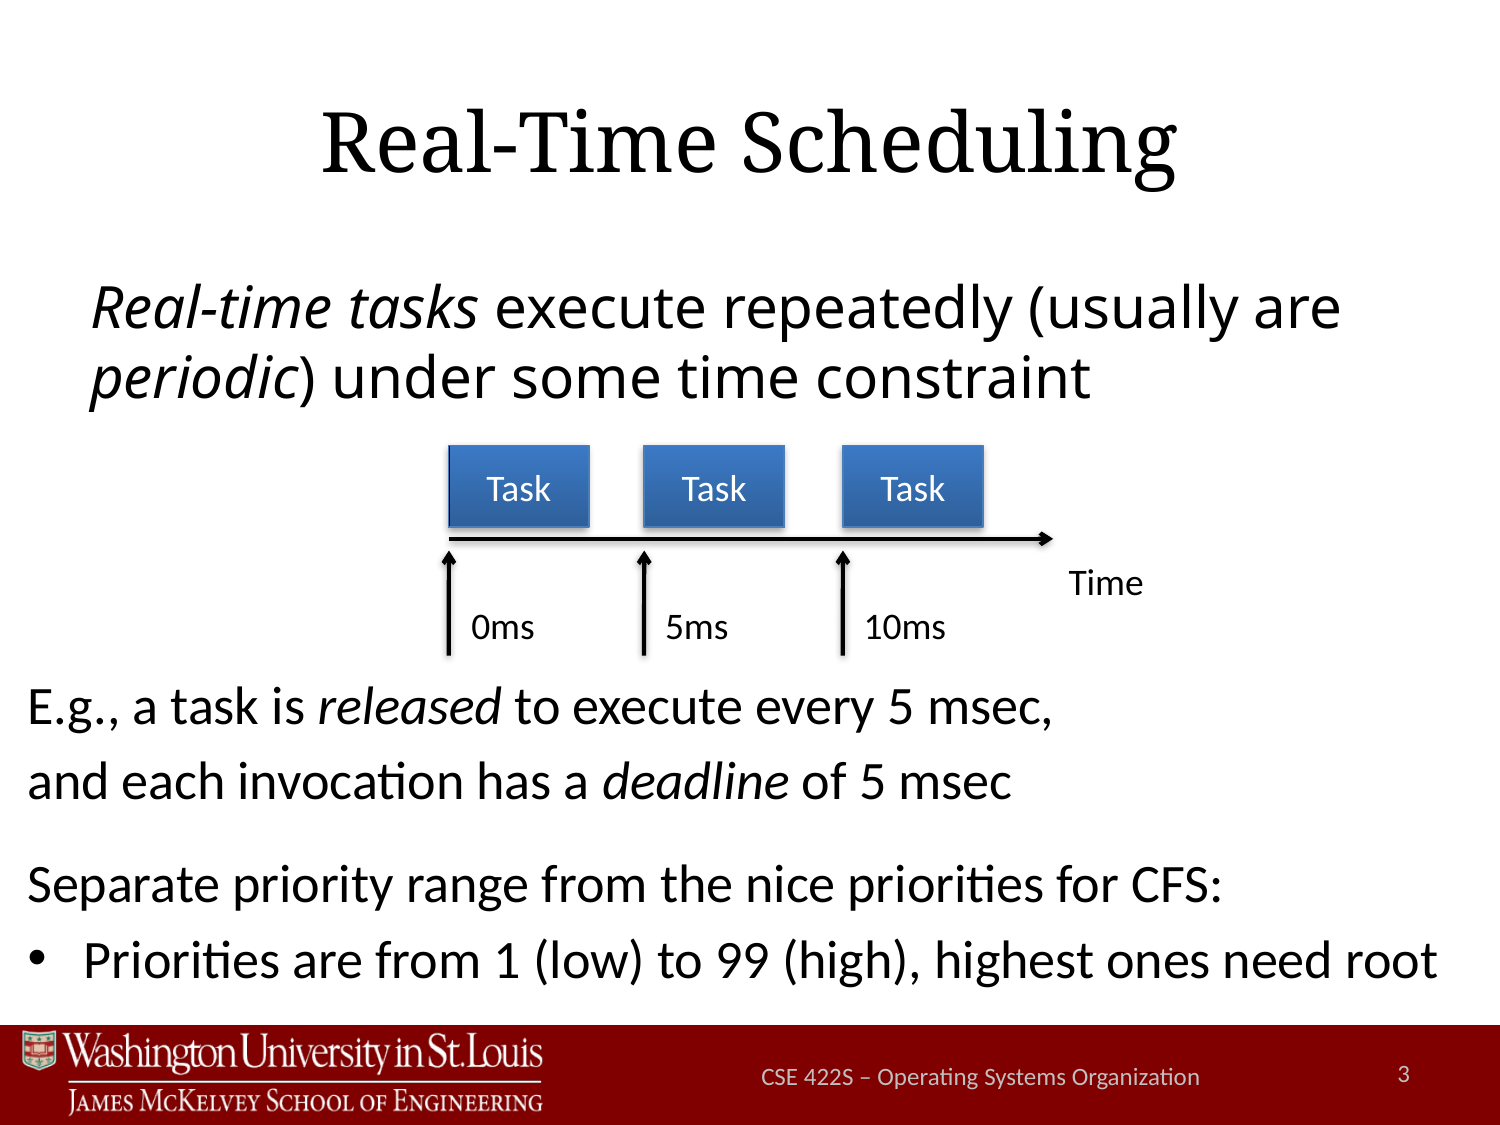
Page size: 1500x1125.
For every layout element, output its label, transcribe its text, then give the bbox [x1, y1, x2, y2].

slide_number 3 [1350, 1057, 1425, 1103]
footer CSE 422S – Operating Systems Organization [612, 1025, 1350, 1125]
title Real-Time Scheduling [75, 45, 1425, 233]
text_box Time [1057, 550, 1159, 611]
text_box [448, 445, 1054, 656]
text_box E.g., a task is released to execute every 5 msec, and each invocation has a deadline of 5 msec Separate priority range from the nice priorities for CFS: Priorities are from 1 (low) to 99 (high), highest ones need root [12, 662, 1488, 1057]
text_box Real-time tasks execute repeatedly (usually are periodic) under some time constraint [74, 262, 1449, 451]
